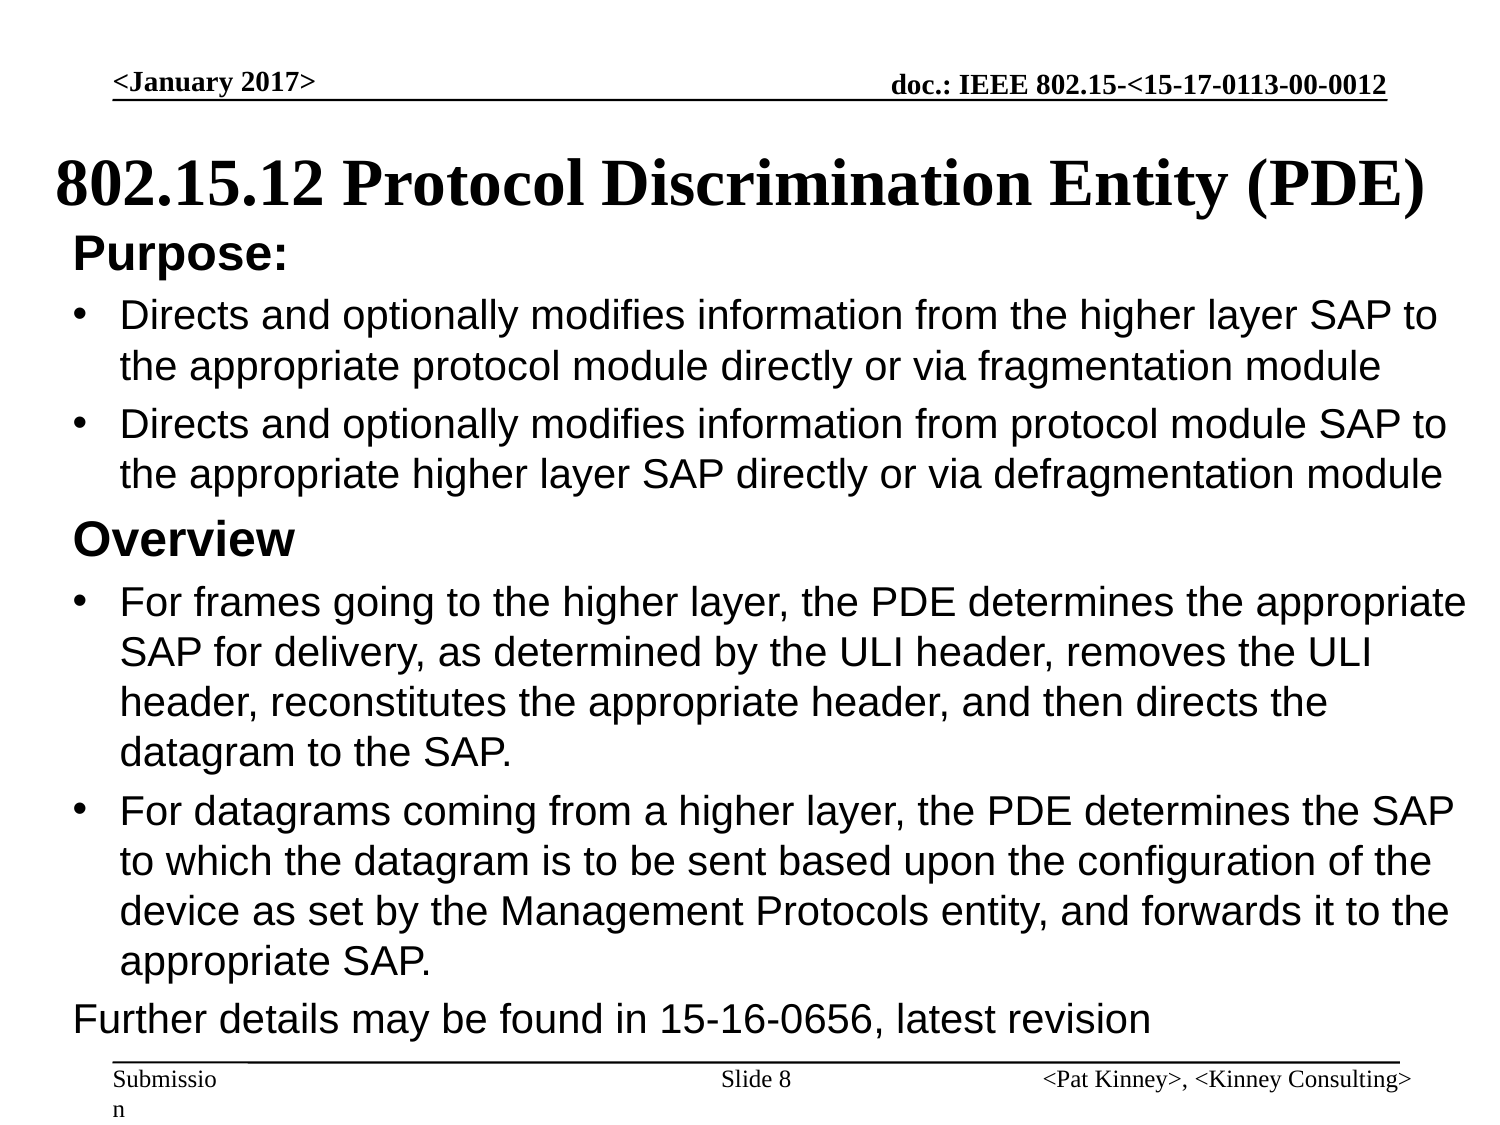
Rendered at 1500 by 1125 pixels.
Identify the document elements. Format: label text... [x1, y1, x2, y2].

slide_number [112, 62, 375, 98]
title 802.15.12 Protocol Discrimination Entity (PDE) [37, 125, 1463, 212]
footer <Pat Kinney>, <Kinney Consulting> [900, 1062, 1413, 1093]
list Purpose: Directs and optionally modifies information from the higher layer SAP to the appropriate protocol module directly or via fragmentation module Directs and optionally modifies information from protocol module SAP to the appropriate higher layer SAP directly or via defragmentation module Overview For frames going to the higher layer, the PDE determines the appropriate SAP for delivery, as determined by the ULI header, removes the ULI header, reconstitutes the appropriate header, and then directs the datagram to the SAP. For datagrams coming from a higher layer, the PDE determines the SAP to which the datagram is to be sent based upon the configuration of the device as set by the Management Protocols entity, and forwards it to the appropriate SAP. Further details may be found in 15-16-0656, latest revision [0, 212, 1500, 1100]
slide_number Slide 8 [712, 1062, 800, 1093]
